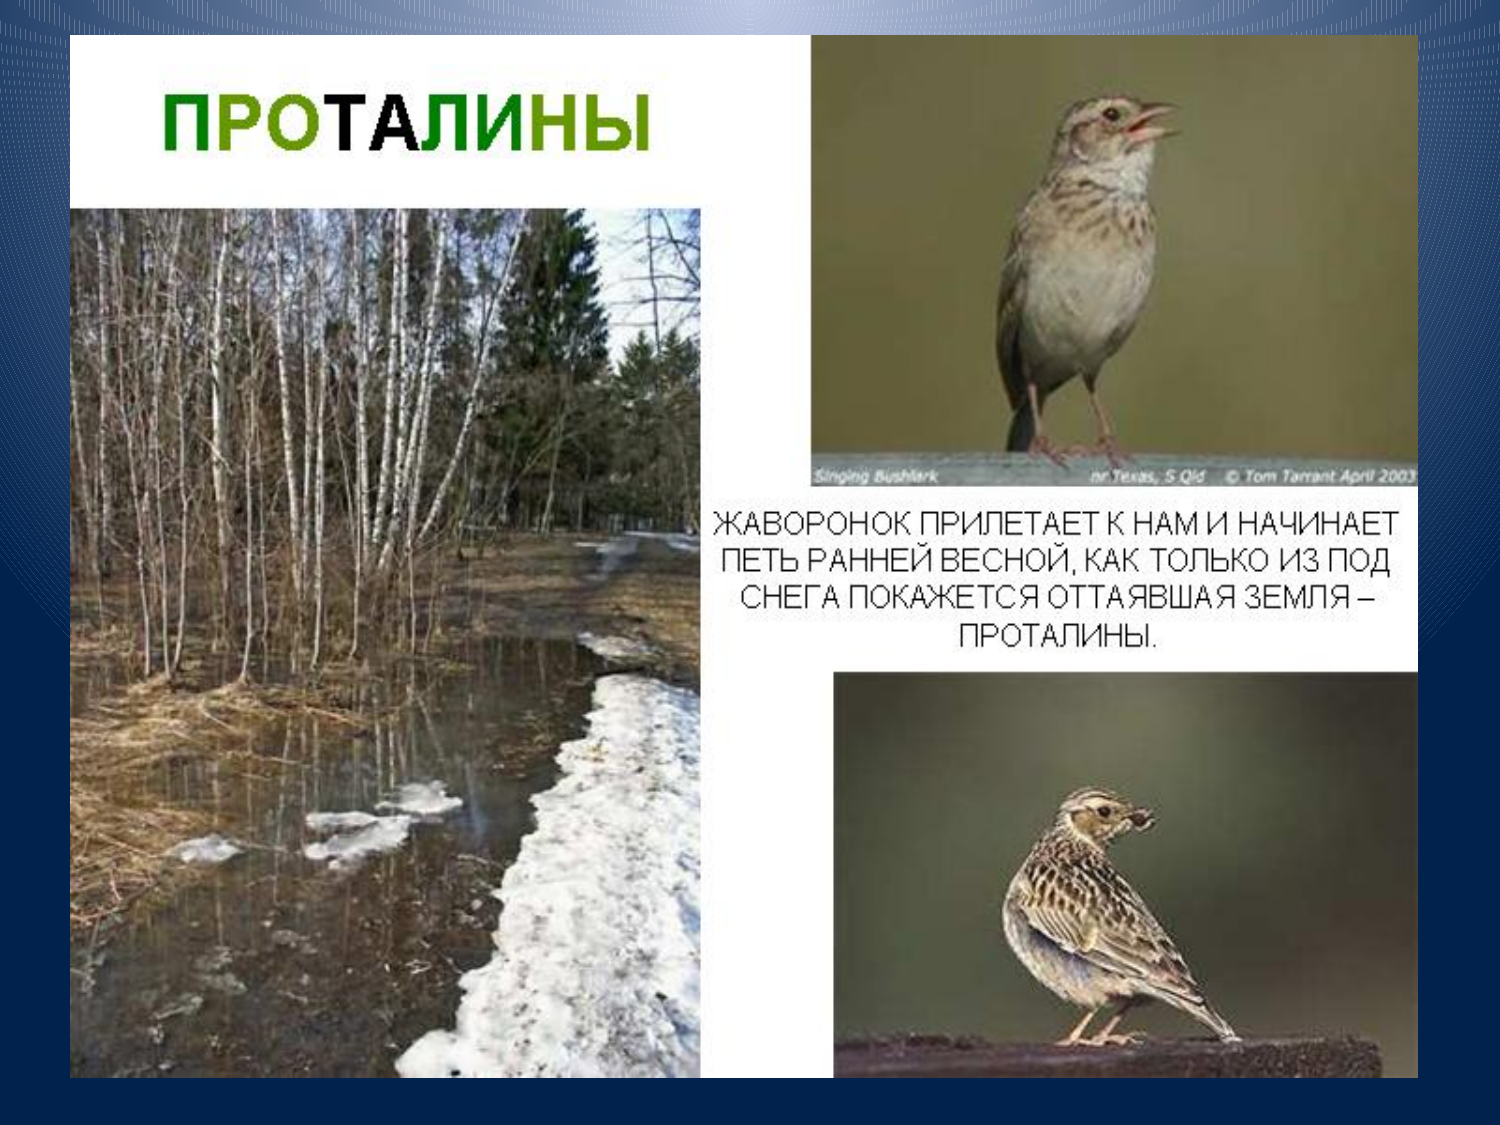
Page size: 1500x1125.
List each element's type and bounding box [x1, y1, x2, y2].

list [70, 34, 1419, 1079]
